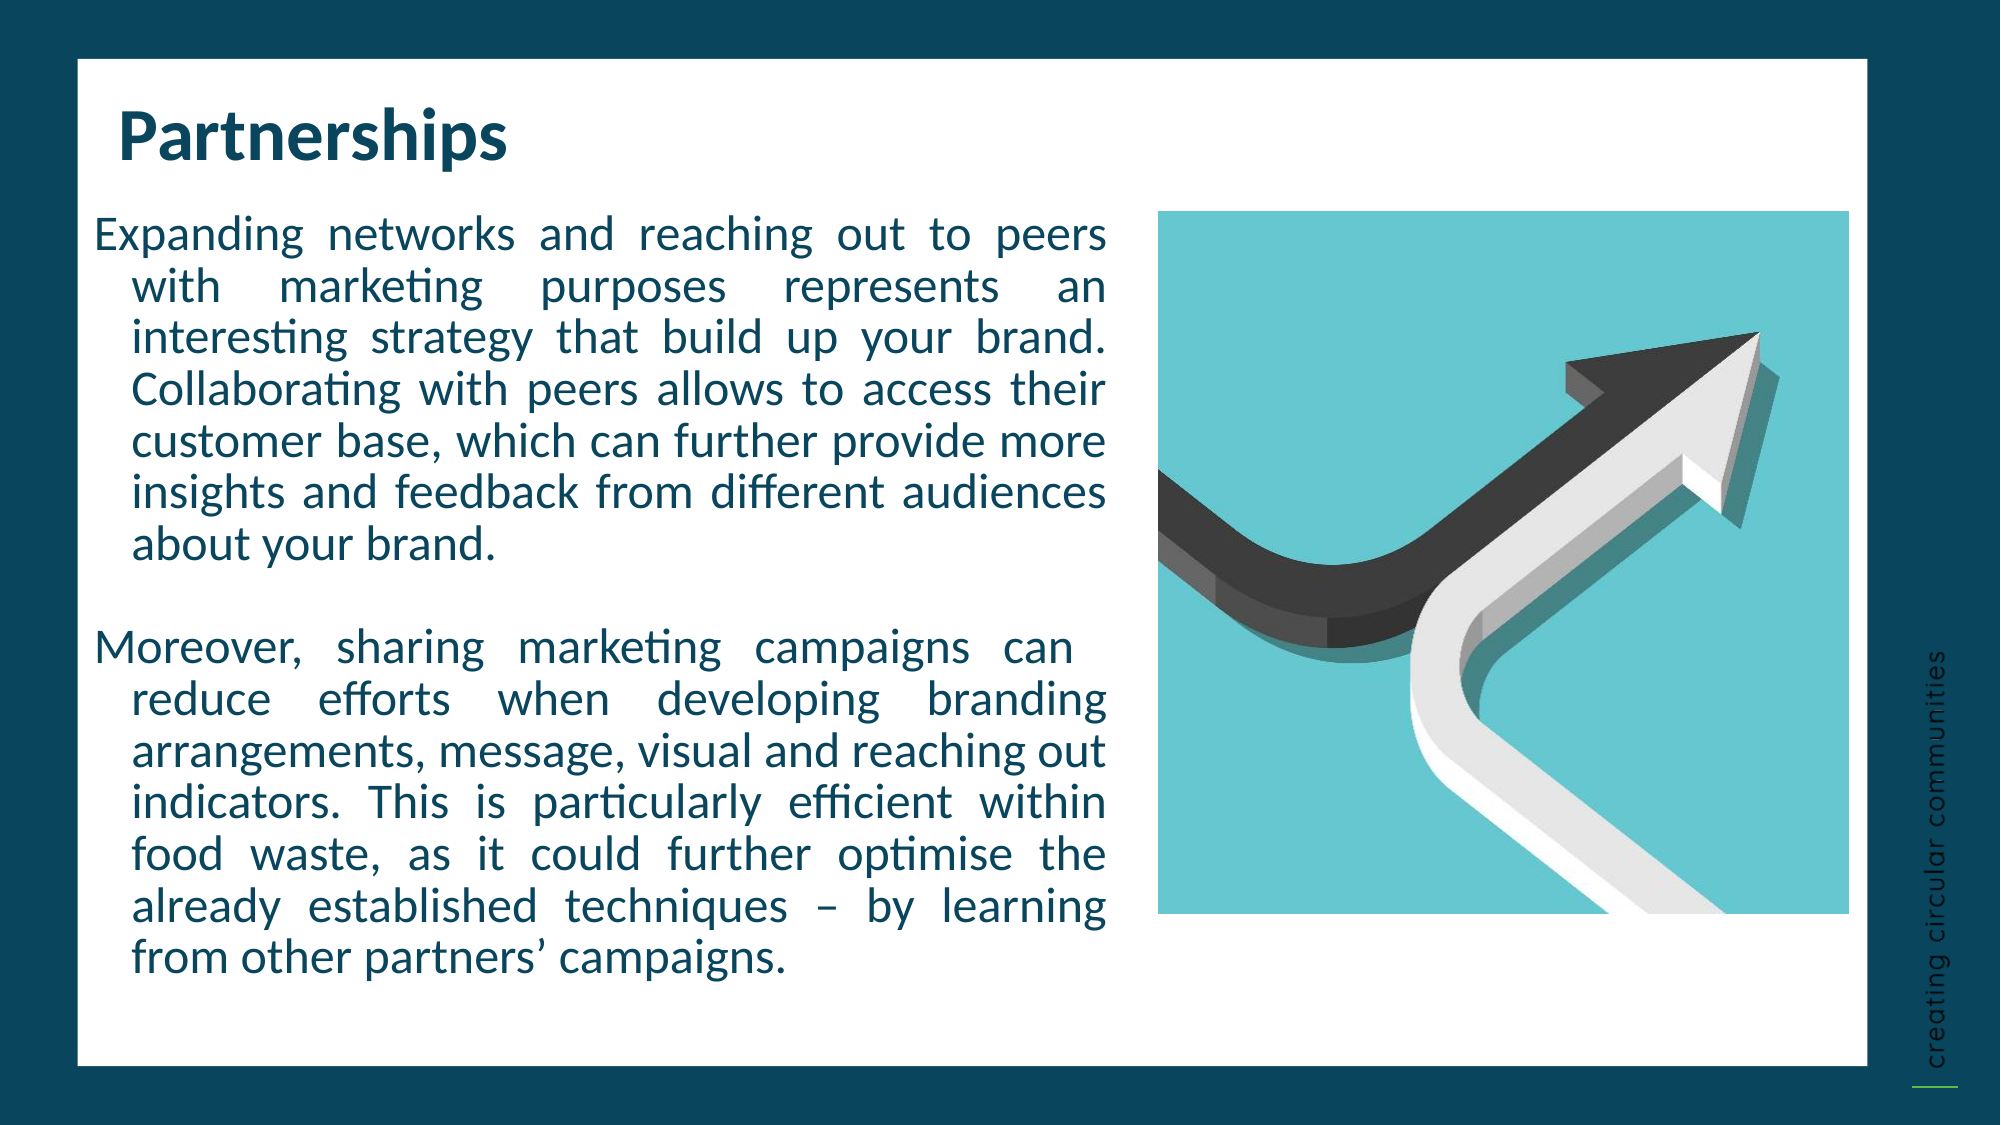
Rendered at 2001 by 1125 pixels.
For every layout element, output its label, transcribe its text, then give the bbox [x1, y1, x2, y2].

picture [1158, 211, 1849, 914]
list Partnerships [103, 88, 1017, 190]
list Expanding networks and reaching out to peers with marketing purposes represents an interesting strategy that build up your brand. Collaborating with peers allows to access their customer base, which can further provide more insights and feedback from different audiences about your brand. Moreover, sharing marketing campaigns can reduce efforts when developing branding arrangements, message, visual and reaching out indicators. This is particularly efficient within food waste, as it could further optimise the already established techniques – by learning from other partners’ campaigns. [79, 201, 1123, 1065]
